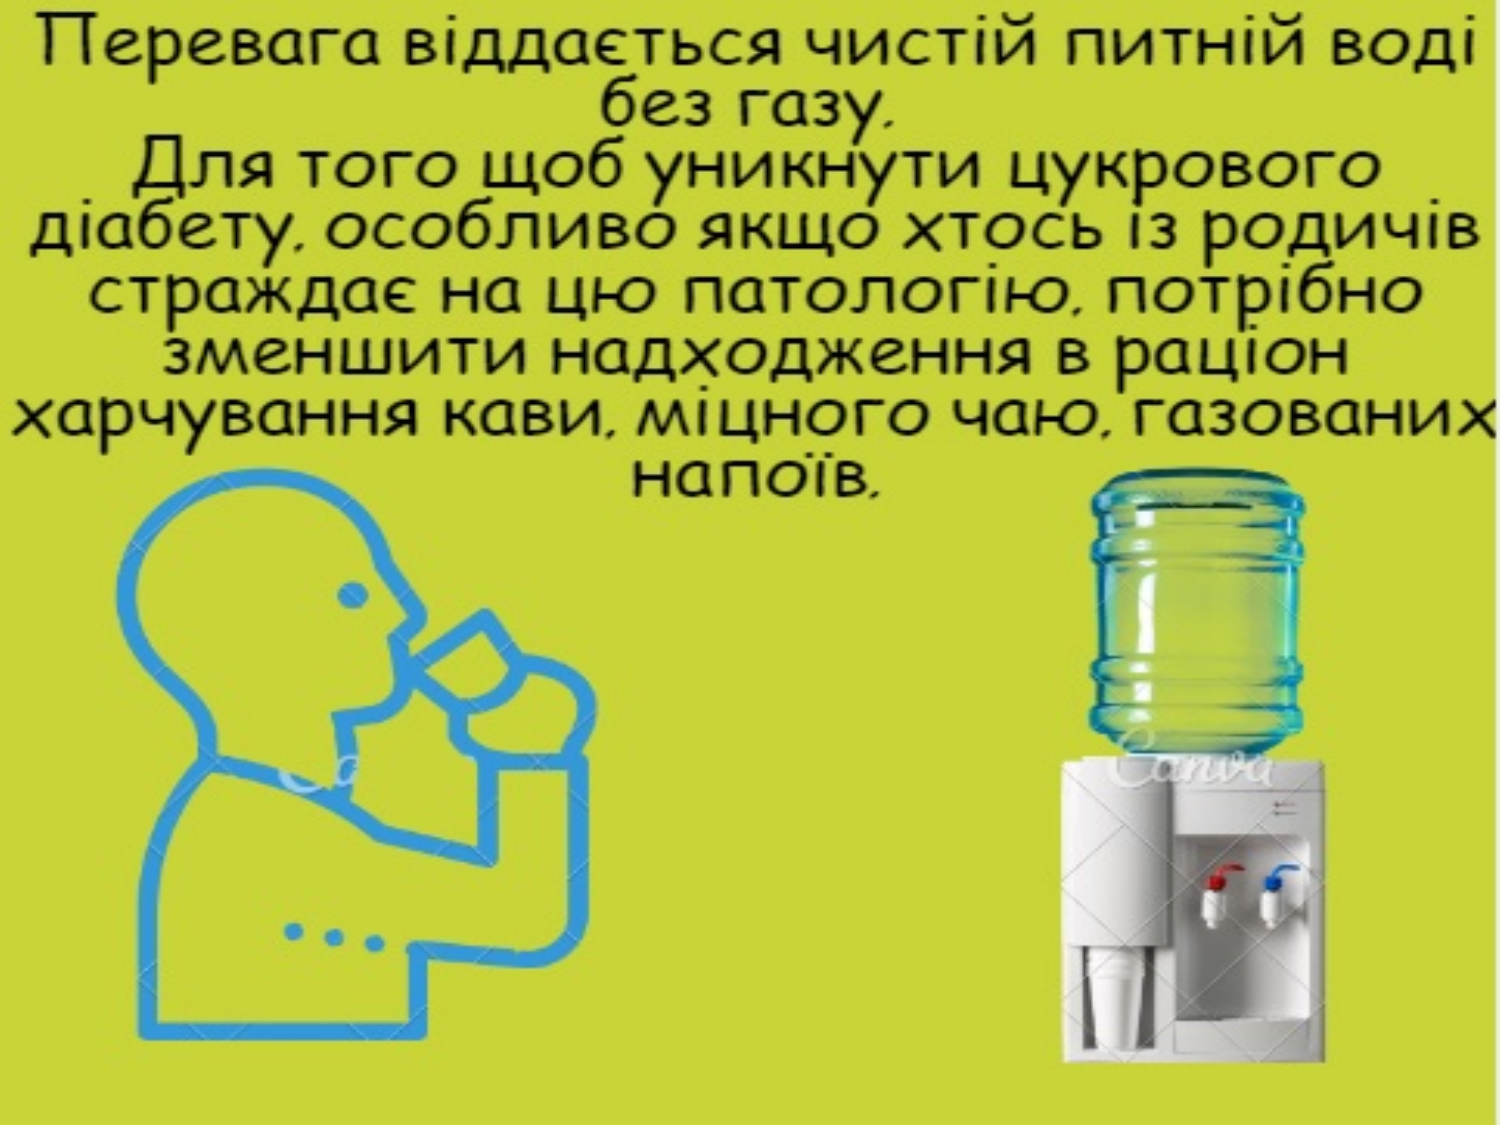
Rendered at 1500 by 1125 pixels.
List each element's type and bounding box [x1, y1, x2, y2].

list [0, 0, 1500, 1125]
